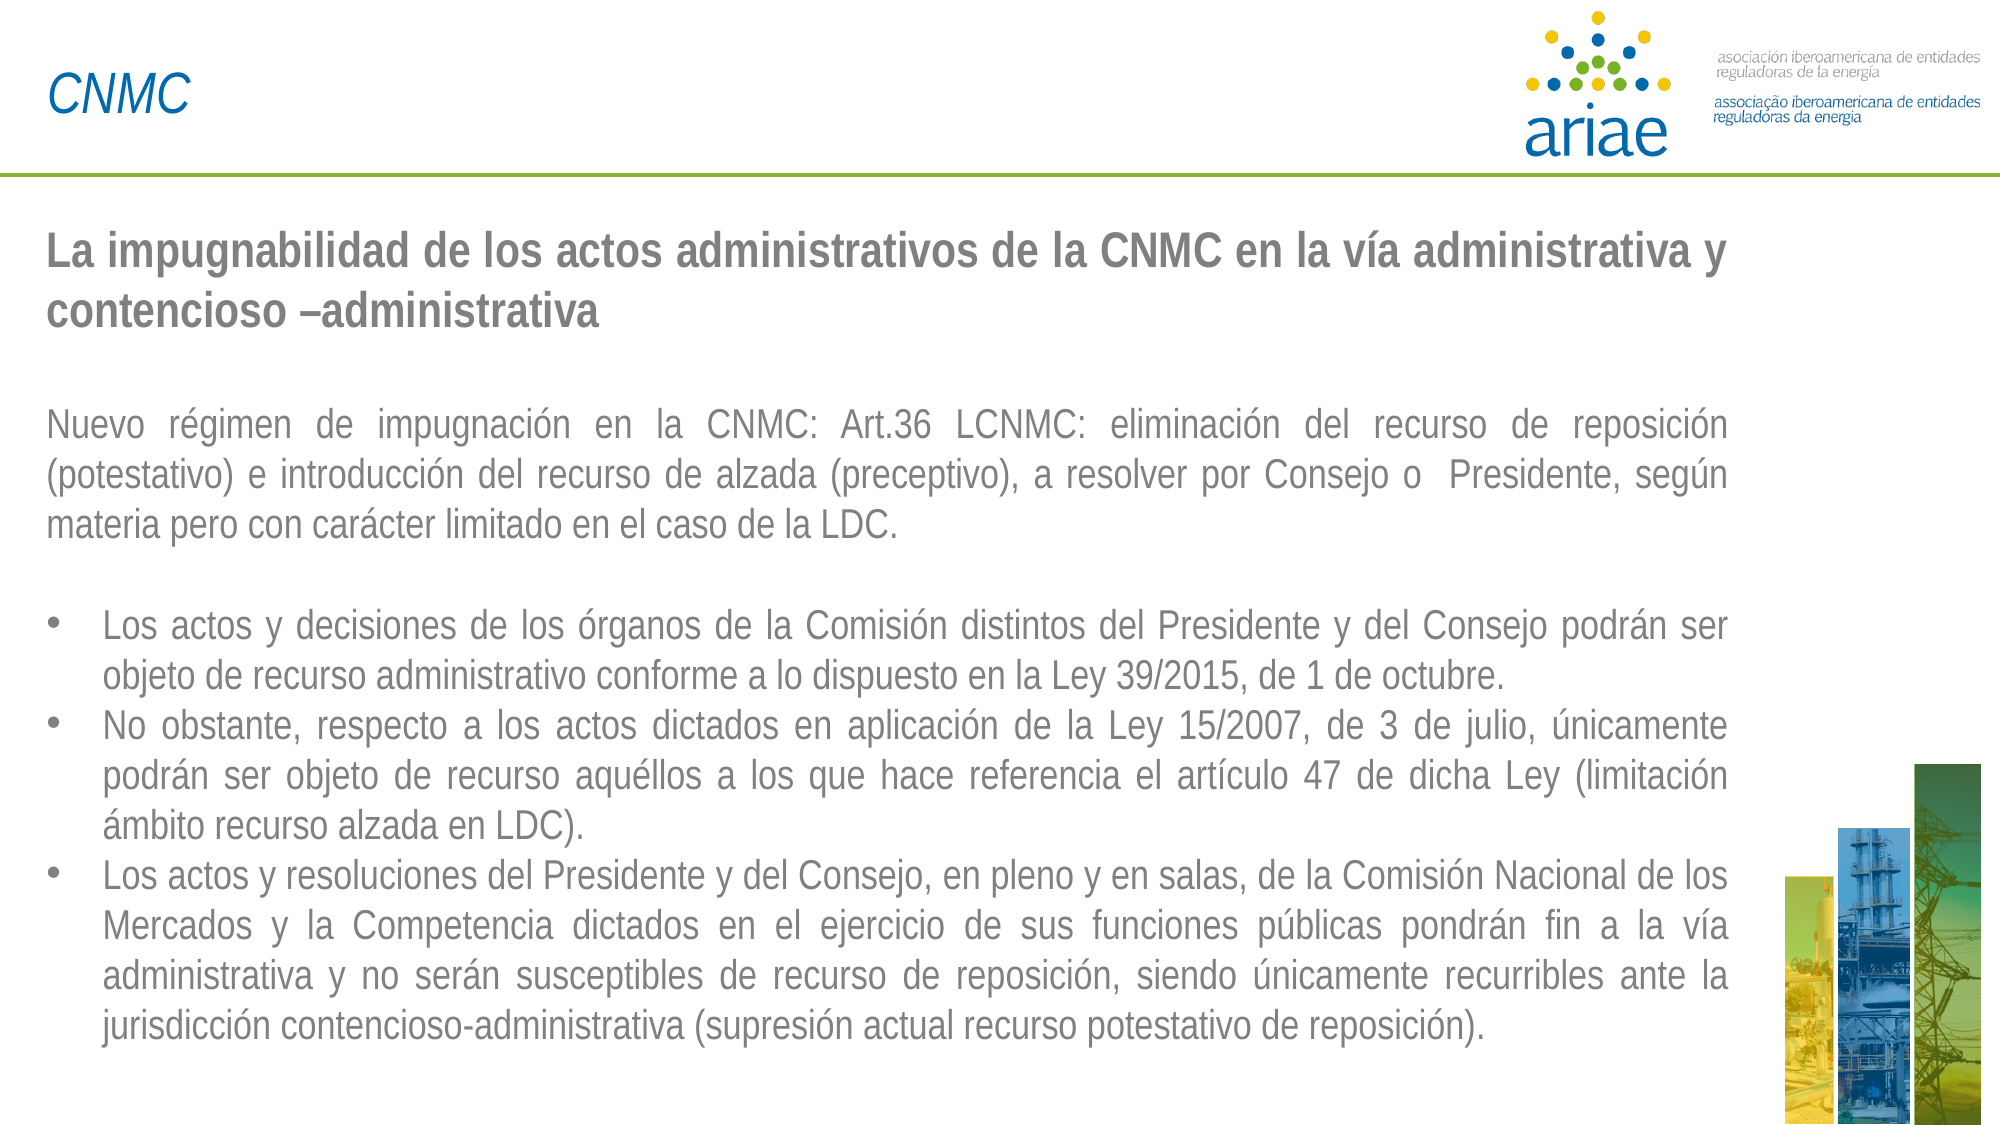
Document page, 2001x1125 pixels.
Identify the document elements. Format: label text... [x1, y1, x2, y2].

text_box CNMC [32, 47, 206, 133]
text_box La impugnabilidad de los actos administrativos de la CNMC en la vía administrativa y contencioso –administrativa Nuevo régimen de impugnación en la CNMC: Art.36 LCNMC: eliminación del recurso de reposición (potestativo) e introducción del recurso de alzada (preceptivo), a resolver por Consejo o Presidente, según materia pero con carácter limitado en el caso de la LDC. Los actos y decisiones de los órganos de la Comisión distintos del Presidente y del Consejo podrán ser objeto de recurso administrativo conforme a lo dispuesto en la Ley 39/2015, de 1 de octubre. No obstante, respecto a los actos dictados en aplicación de la Ley 15/2007, de 3 de julio, únicamente podrán ser objeto de recurso aquéllos a los que hace referencia el artículo 47 de dicha Ley (limitación ámbito recurso alzada en LDC). Los actos y resoluciones del Presidente y del Consejo, en pleno y en salas, de la Comisión Nacional de los Mercados y la Competencia dictados en el ejercicio de sus funciones públicas pondrán fin a la vía administrativa y no serán susceptibles de recurso de reposición, siendo únicamente recurribles ante la jurisdicción contencioso-administrativa (supresión actual recurso potestativo de reposición). [31, 209, 1744, 1055]
picture [1838, 829, 1910, 1124]
picture [1502, 0, 2000, 167]
